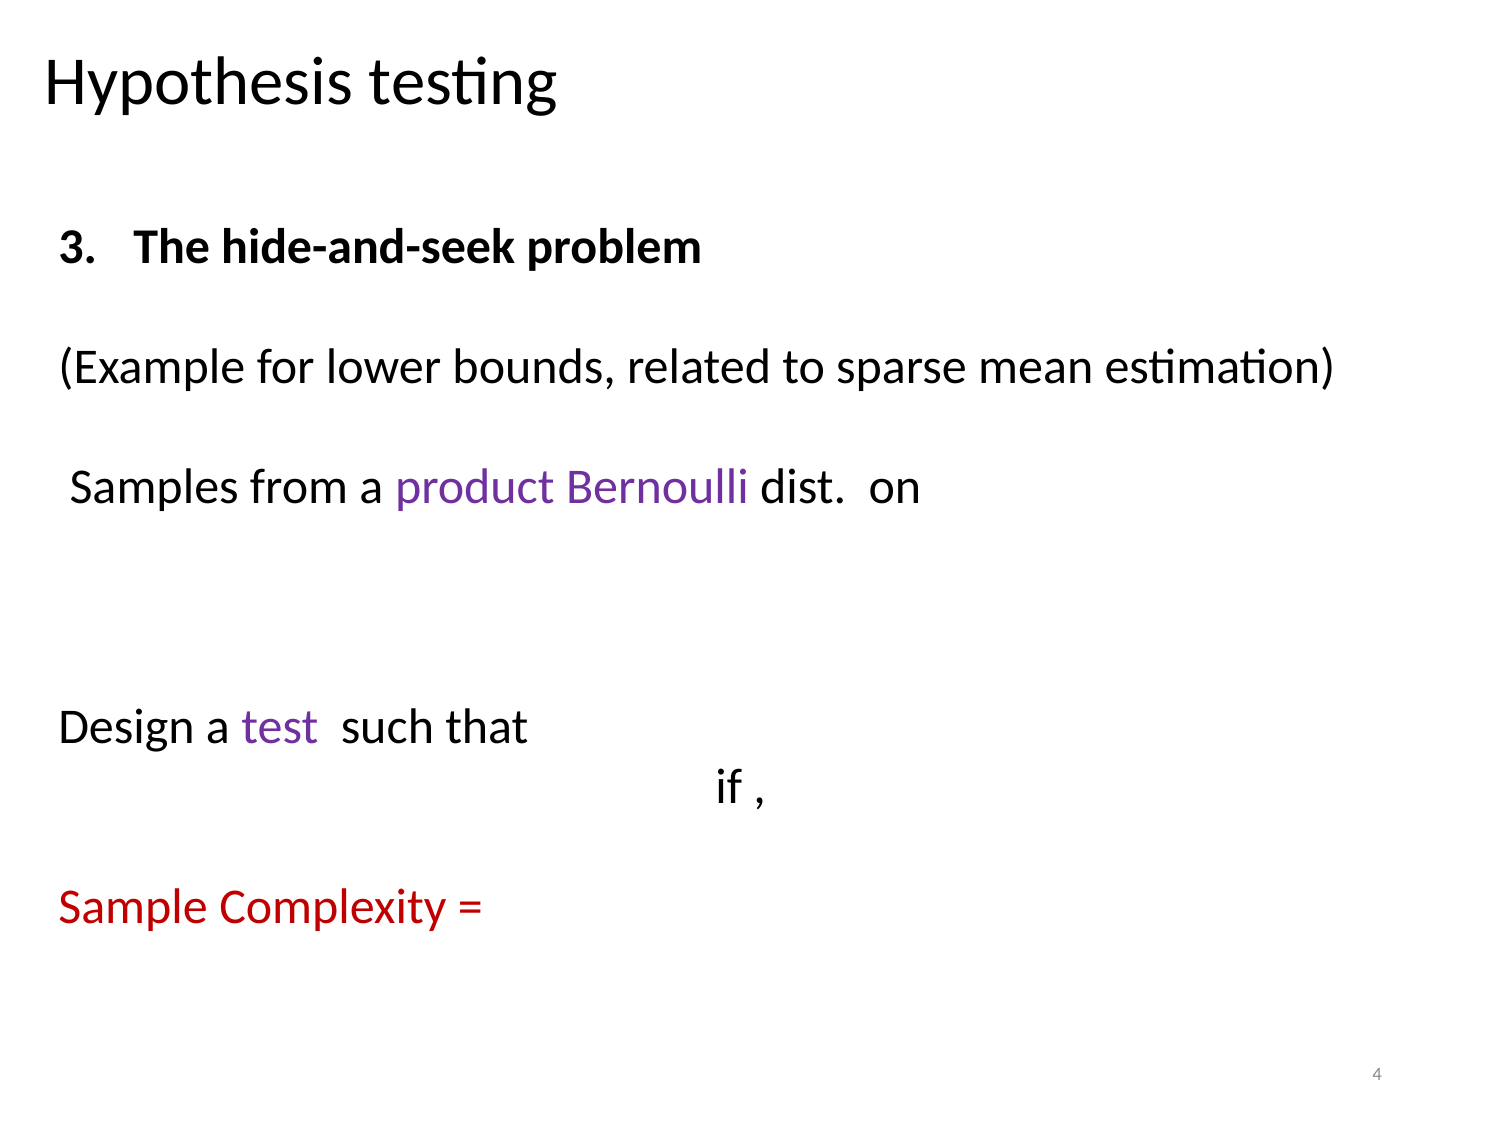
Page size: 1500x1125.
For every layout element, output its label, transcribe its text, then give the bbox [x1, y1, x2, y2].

title Hypothesis testing [29, 7, 1468, 159]
slide_number 4 [1059, 1042, 1397, 1103]
